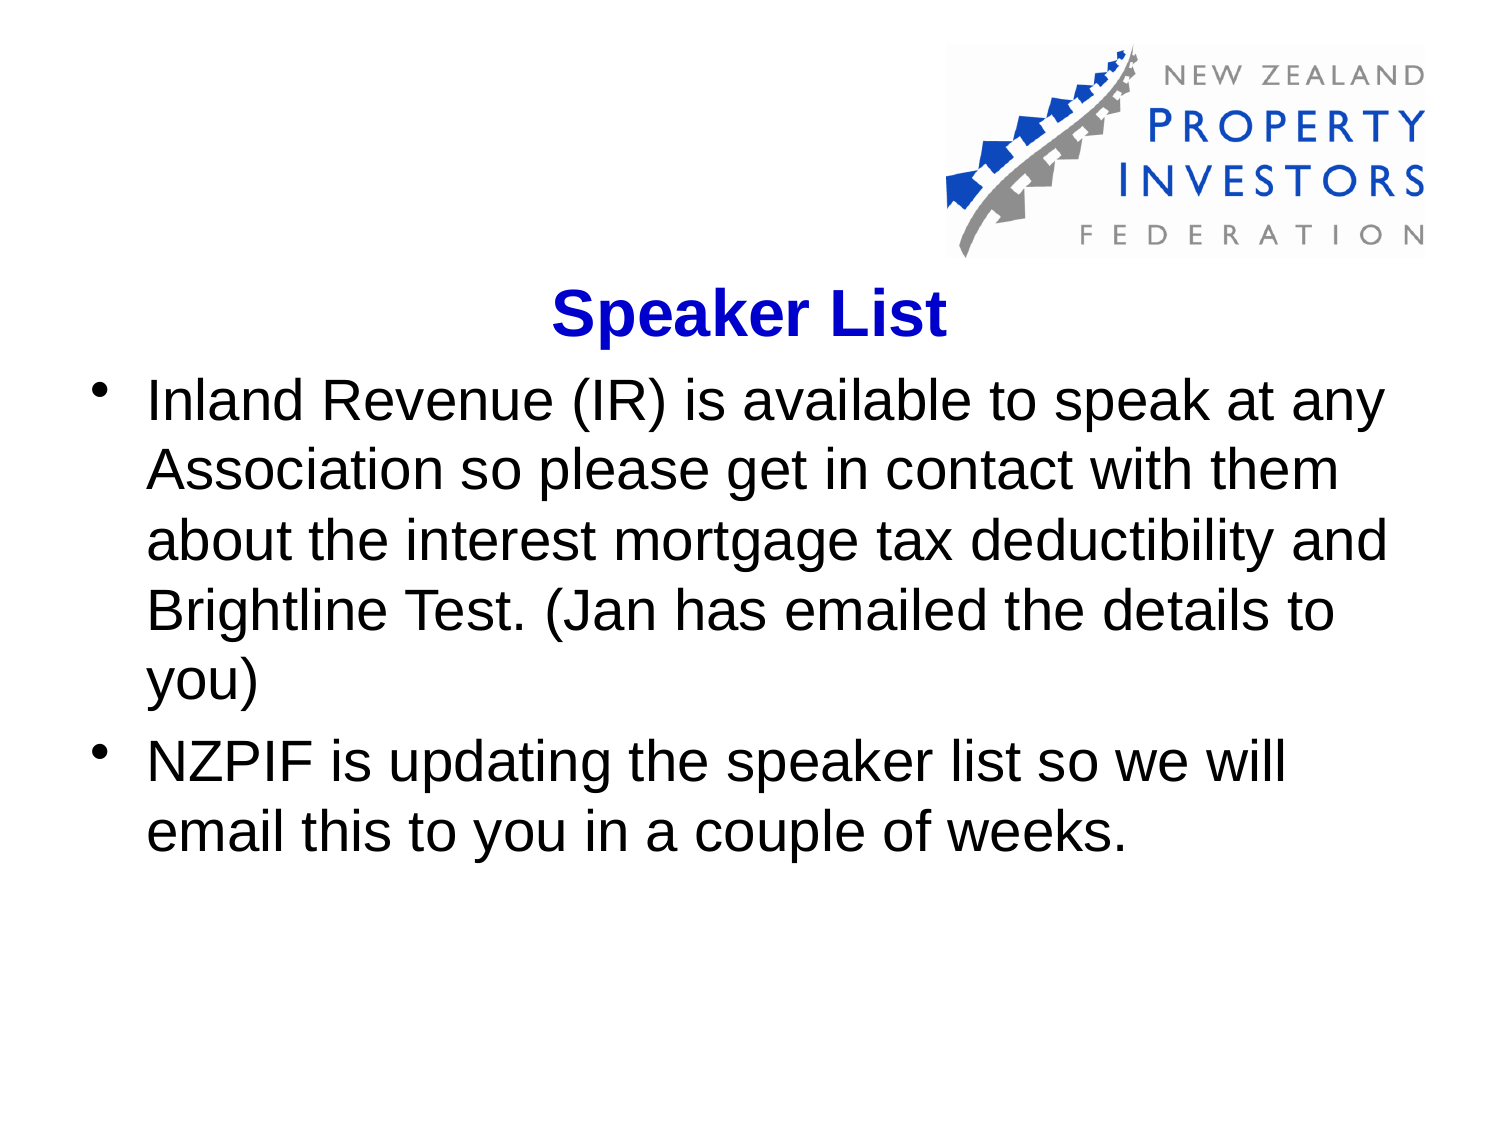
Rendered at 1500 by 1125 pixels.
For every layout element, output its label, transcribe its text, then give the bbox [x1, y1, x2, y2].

picture [946, 44, 1425, 258]
list Speaker List Inland Revenue (IR) is available to speak at any Association so please get in contact with them about the interest mortgage tax deductibility and Brightline Test. (Jan has emailed the details to you) NZPIF is updating the speaker list so we will email this to you in a couple of weeks. [74, 262, 1426, 1006]
